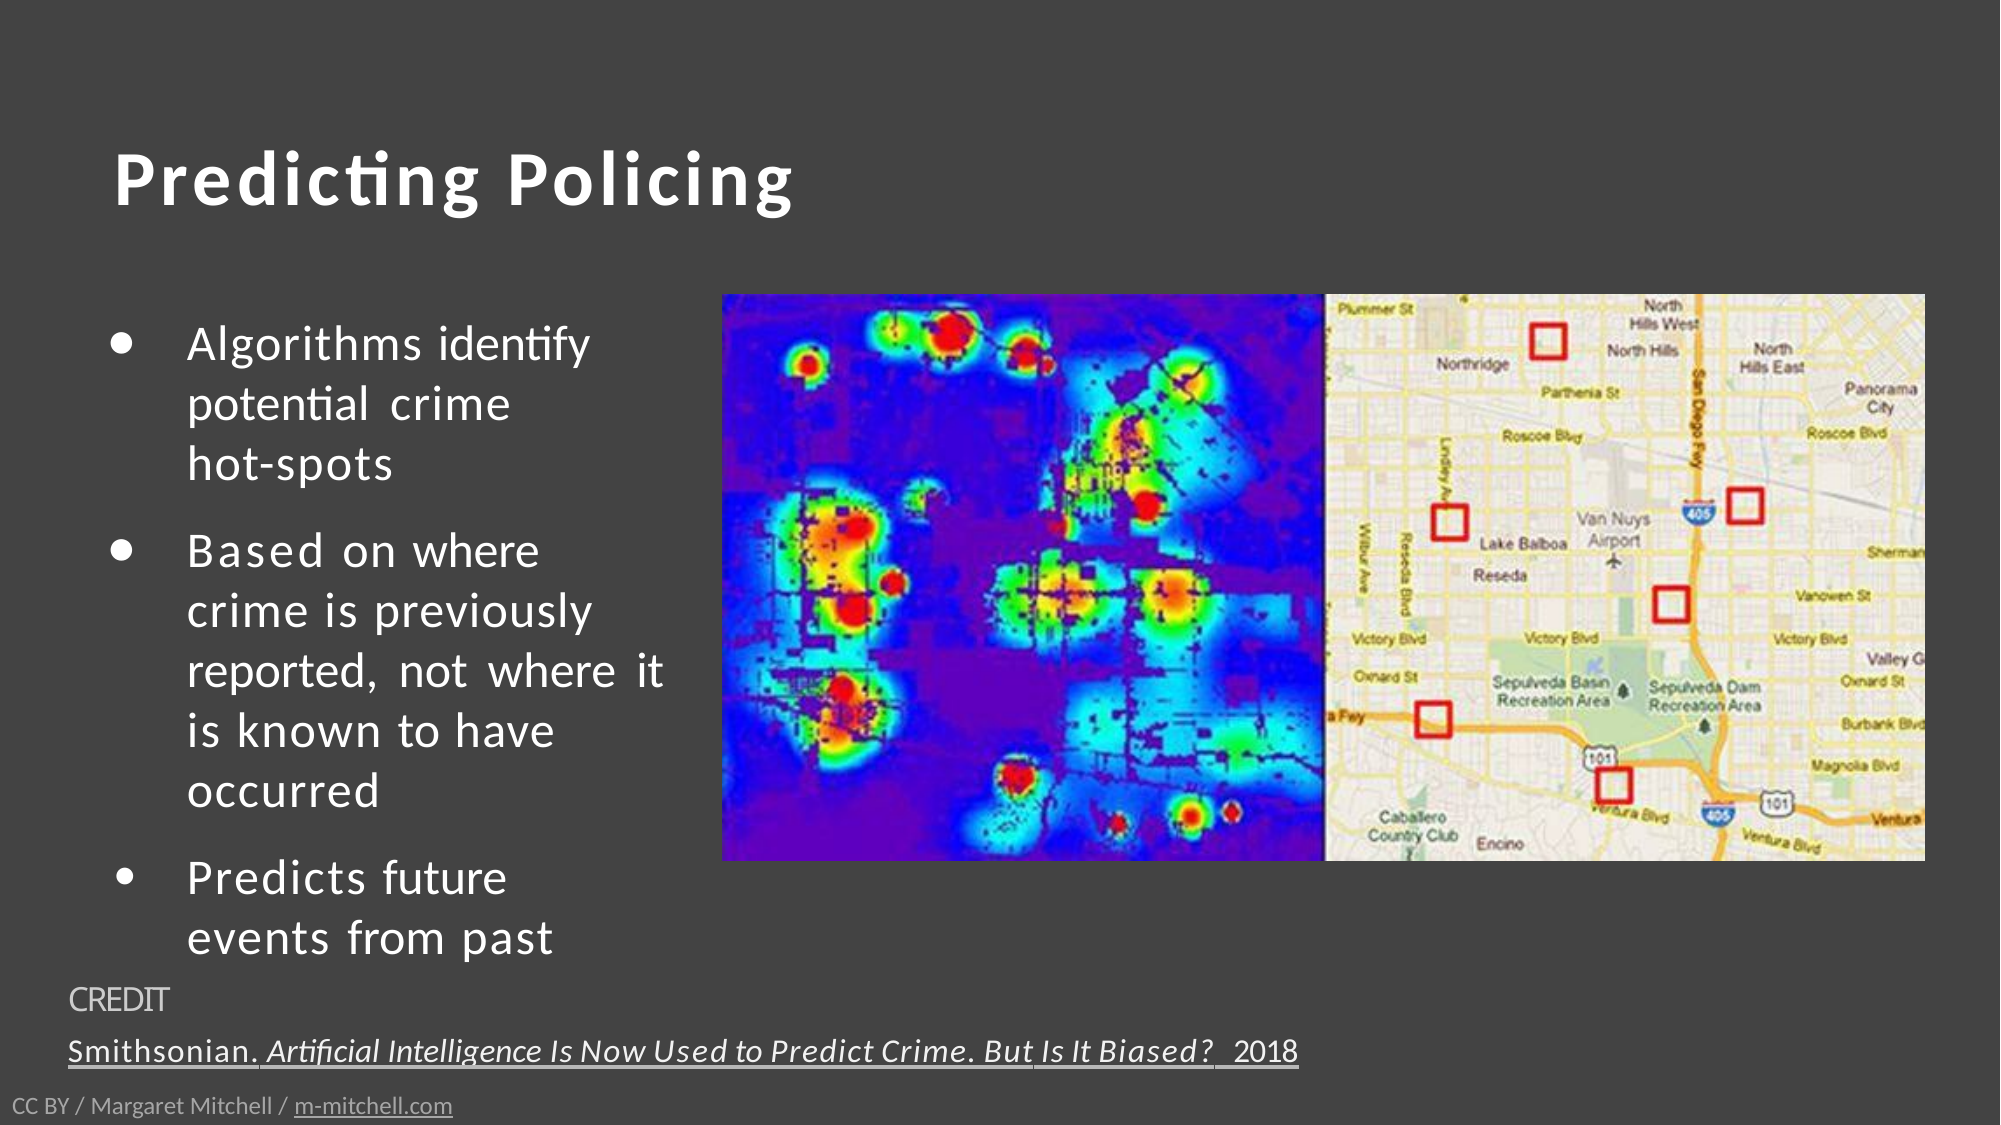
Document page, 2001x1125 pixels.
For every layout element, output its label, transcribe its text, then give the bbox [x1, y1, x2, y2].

text_box CC BY / Margaret Mitchell / m-mitchell.com [0, 1082, 471, 1125]
text_box CREDIT Smithsonian. Artificial Intelligence Is Now Used to Predict Crime. But Is It Biased? 2018 [65, 963, 1377, 1069]
text_box Algorithms identify potential crime hot-spots Based on where crime is previously reported, not where it is known to have occurred Predicts future events from past [103, 307, 671, 963]
picture [721, 293, 1925, 861]
title Predicting Policing [110, 57, 2000, 316]
